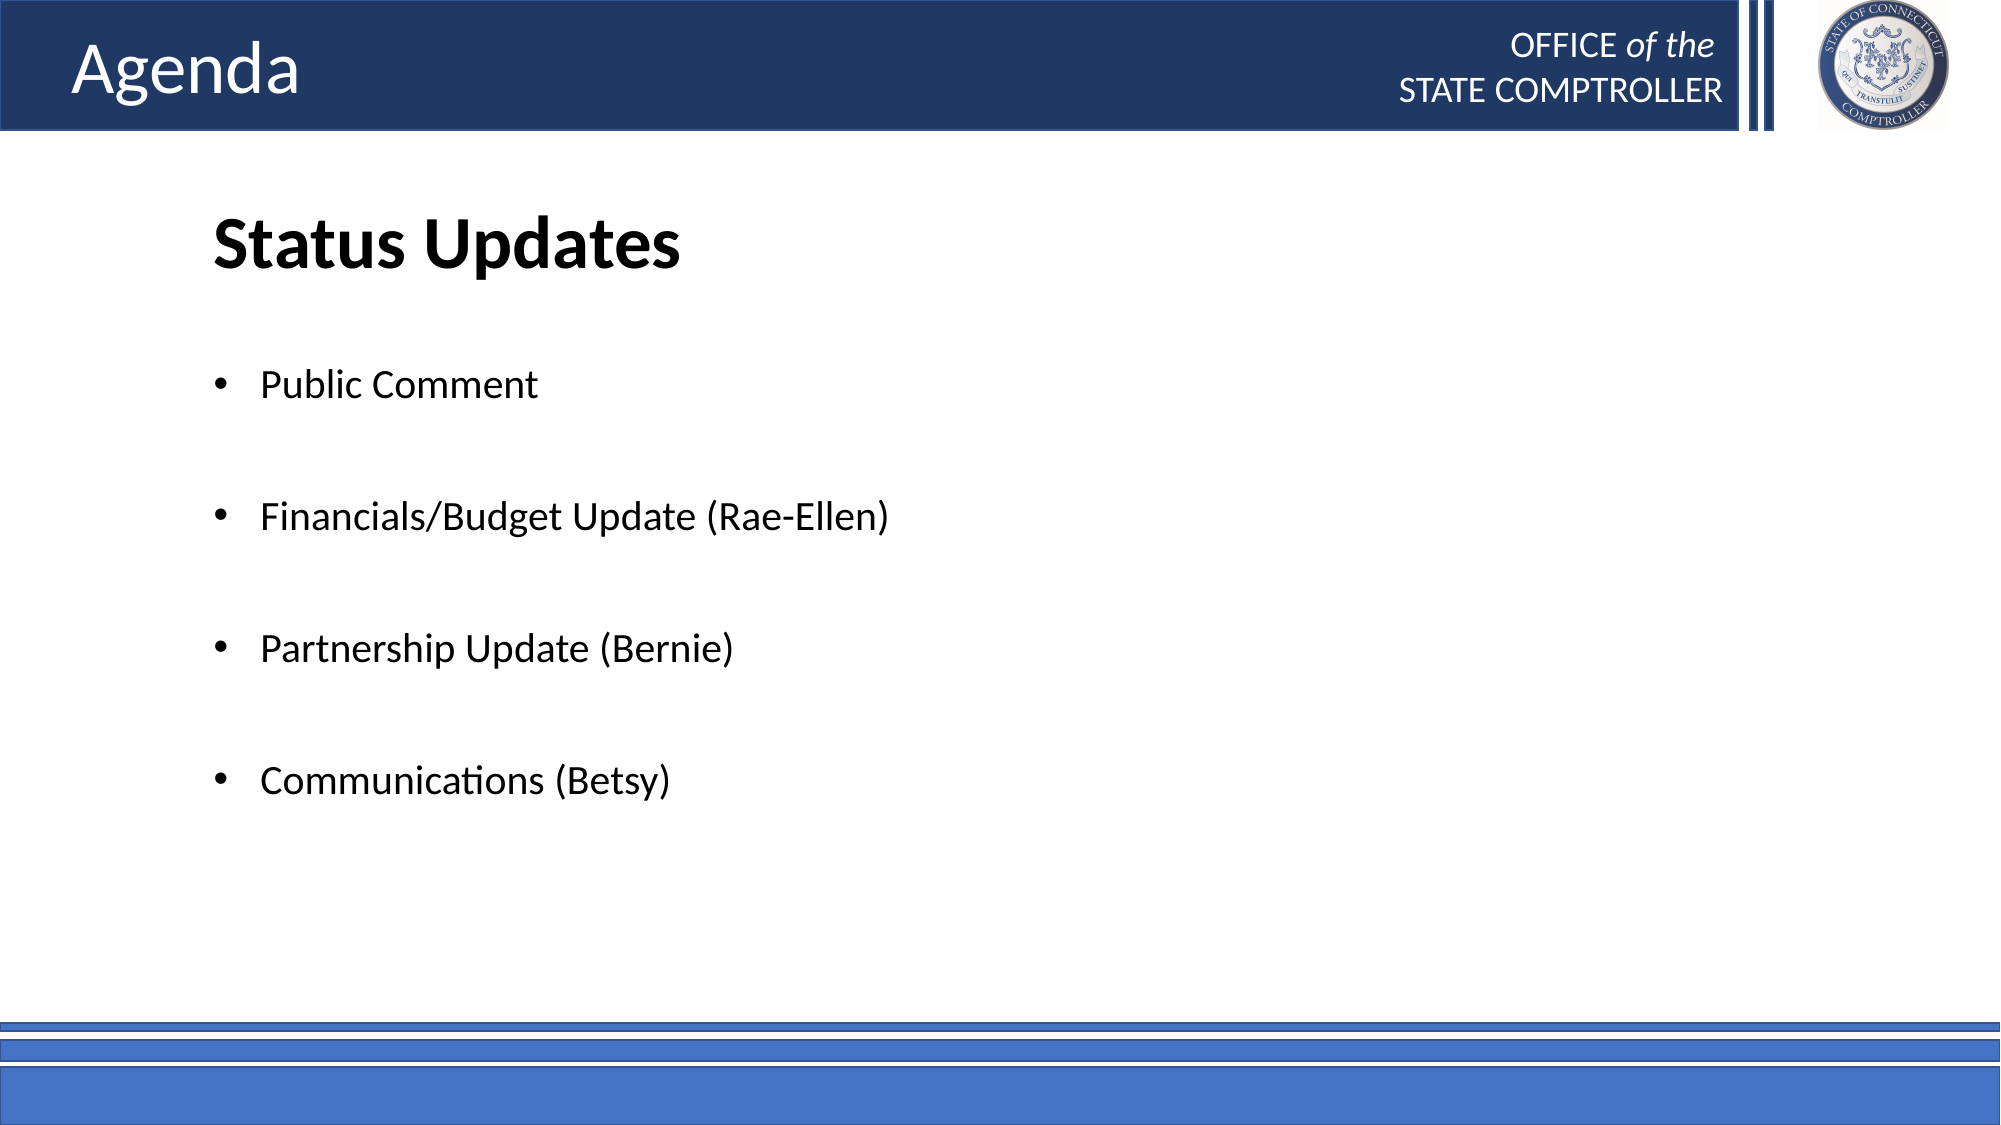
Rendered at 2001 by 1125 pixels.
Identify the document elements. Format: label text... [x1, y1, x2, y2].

text_box OFFICE of the STATE COMPTROLLER [0, 0, 1739, 131]
text_box [0, 1066, 2000, 1125]
text_box [0, 1022, 2000, 1032]
list Status Updates Public Comment Financials/Budget Update (Rae-Ellen) Partnership Update (Bernie) Communications (Betsy) [198, 196, 1658, 976]
text_box Agenda [56, 11, 388, 116]
text_box [1749, 0, 1758, 131]
picture [1817, 0, 1949, 130]
text_box [1764, 0, 1774, 131]
text_box [0, 1039, 2000, 1062]
